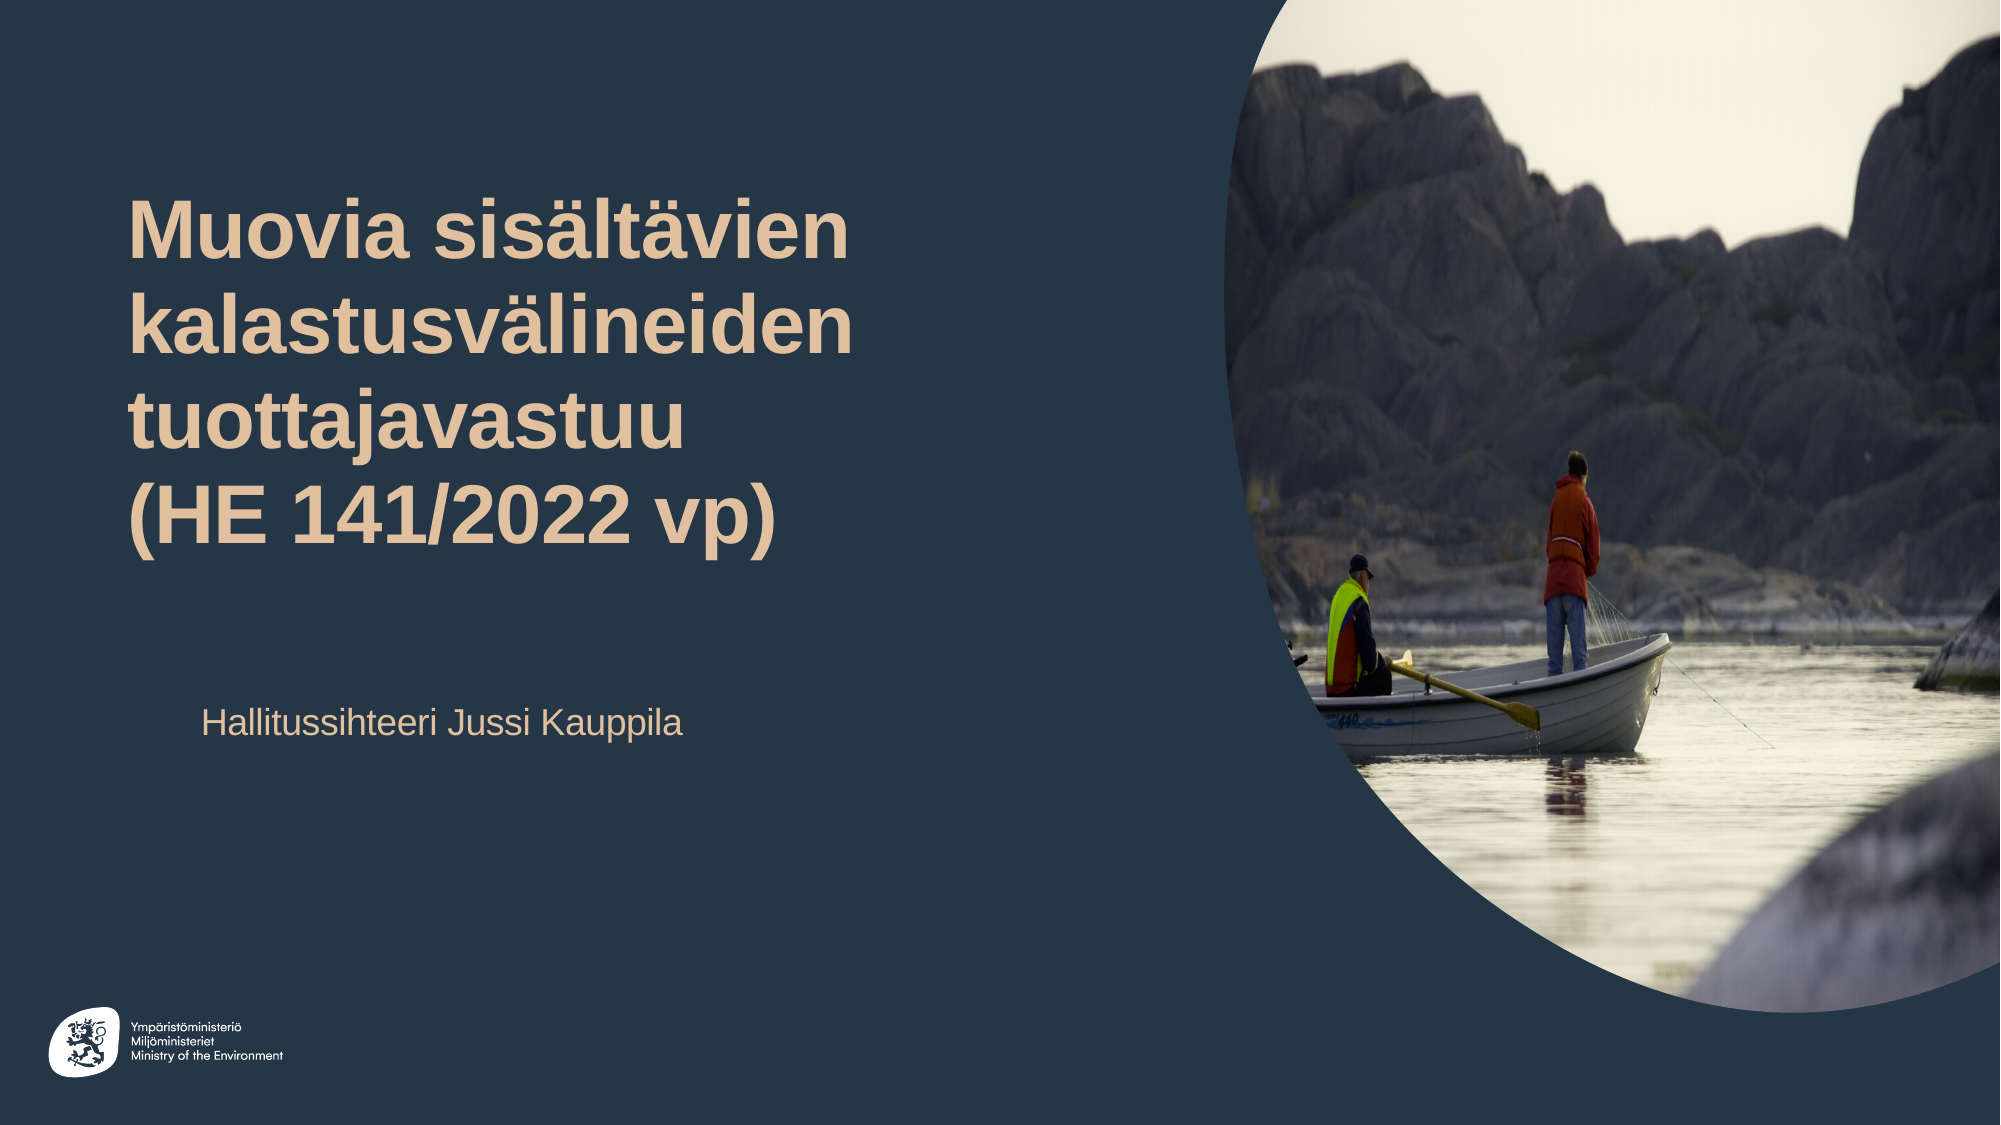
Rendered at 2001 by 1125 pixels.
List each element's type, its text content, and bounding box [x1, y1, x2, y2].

title Muovia sisältävien kalastusvälineiden tuottajavastuu (HE 141/2022 vp) [127, 182, 1193, 820]
picture [1224, 0, 2000, 1013]
subtitle Hallitussihteeri Jussi Kauppila [200, 697, 1122, 903]
